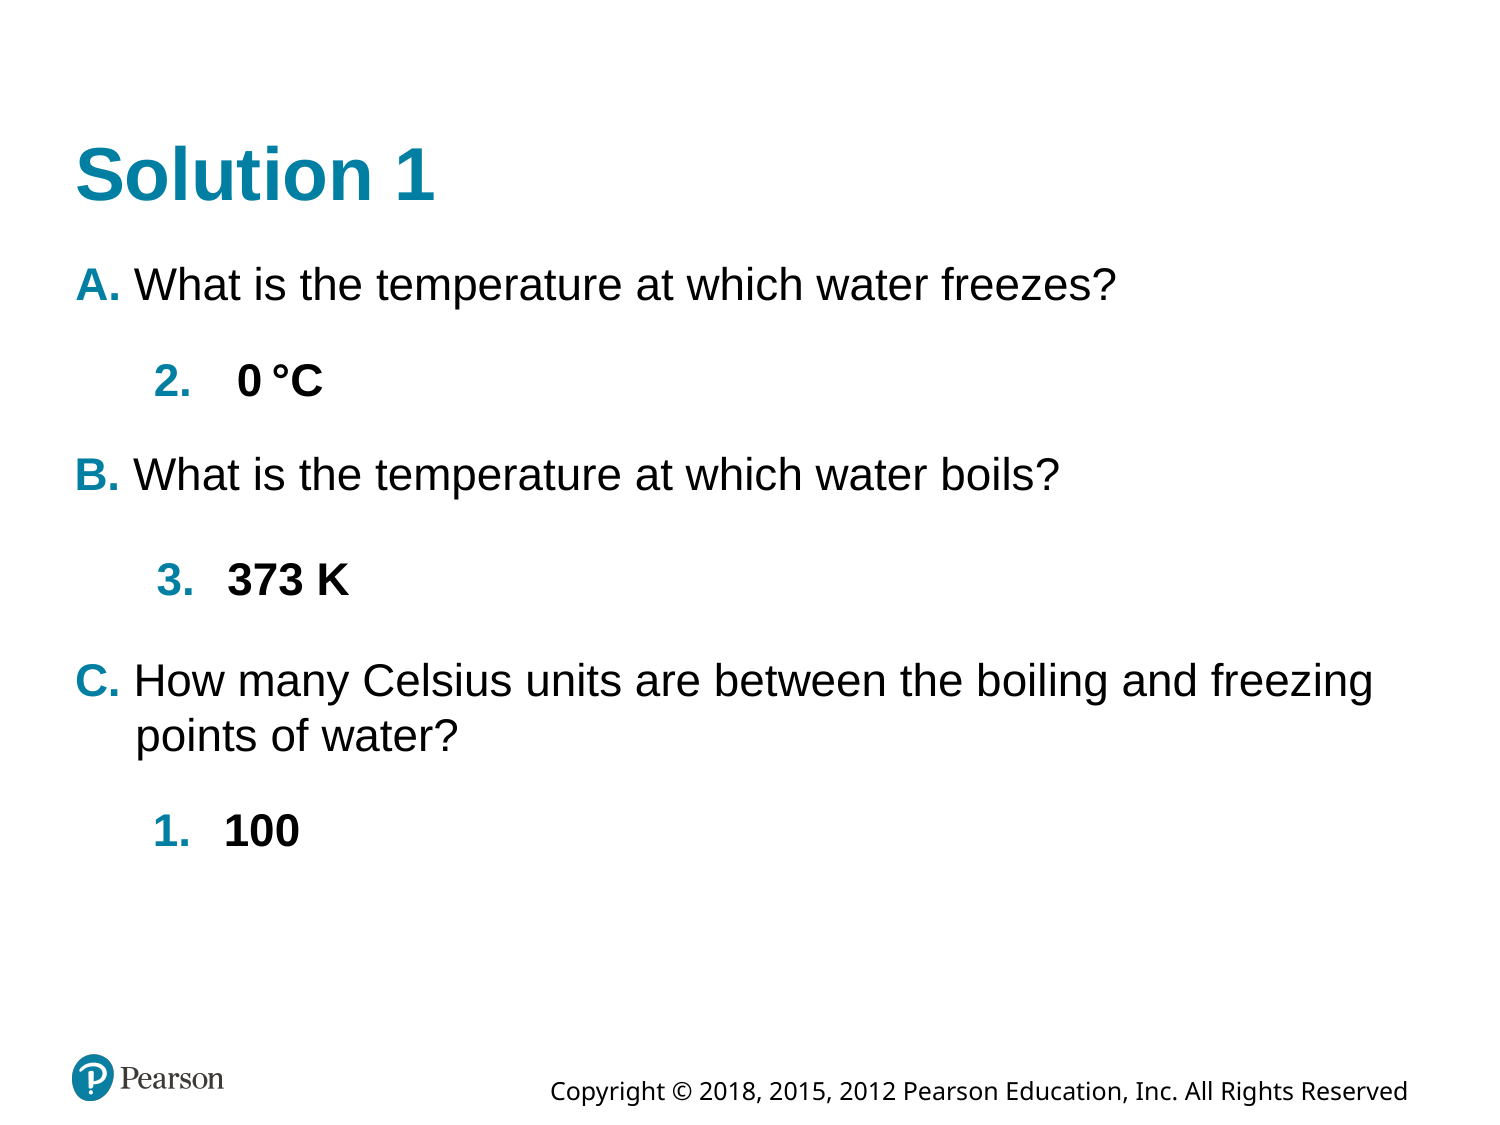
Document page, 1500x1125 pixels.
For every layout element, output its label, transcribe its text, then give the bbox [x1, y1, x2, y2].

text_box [234, 357, 327, 404]
list [153, 350, 223, 417]
list 373 K [156, 549, 373, 612]
list A. What is the temperature at which water freezes? [75, 254, 1159, 315]
picture [80, 1063, 106, 1088]
picture [98, 1054, 224, 1101]
list 100 [152, 800, 331, 867]
picture [72, 1054, 88, 1070]
title Solution 1 [75, 35, 1425, 216]
picture [72, 1087, 83, 1101]
list C. How many Celsius units are between the boiling and freezing points of water? [75, 650, 1426, 777]
list B. What is the temperature at which water boils? [74, 445, 1094, 506]
